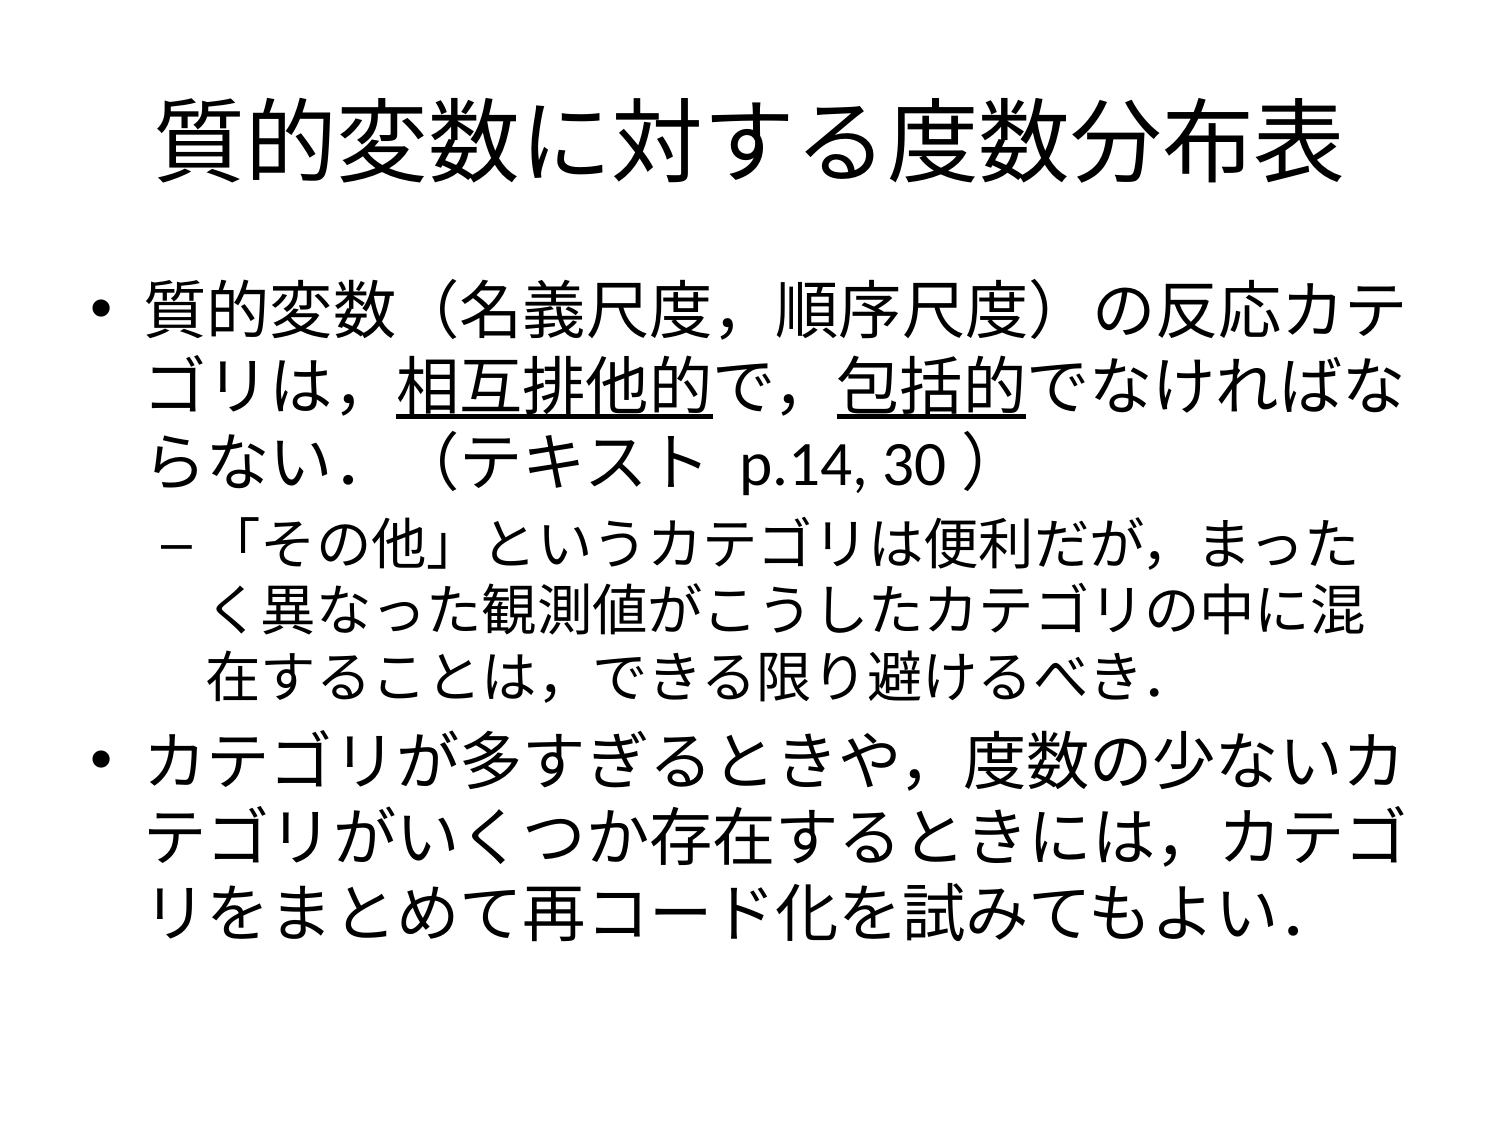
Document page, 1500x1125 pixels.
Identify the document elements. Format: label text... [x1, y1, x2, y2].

list 質的変数（名義尺度，順序尺度）の反応カテゴリは，相互排他的で，包括的でなければならない．（テキスト p.14, 30） 「その他」というカテゴリは便利だが，まったく異なった観測値がこうしたカテゴリの中に混在することは，できる限り避けるべき． カテゴリが多すぎるときや，度数の少ないカテゴリがいくつか存在するときには，カテゴリをまとめて再コード化を試みてもよい． [75, 262, 1425, 1005]
title 質的変数に対する度数分布表 [75, 45, 1425, 233]
